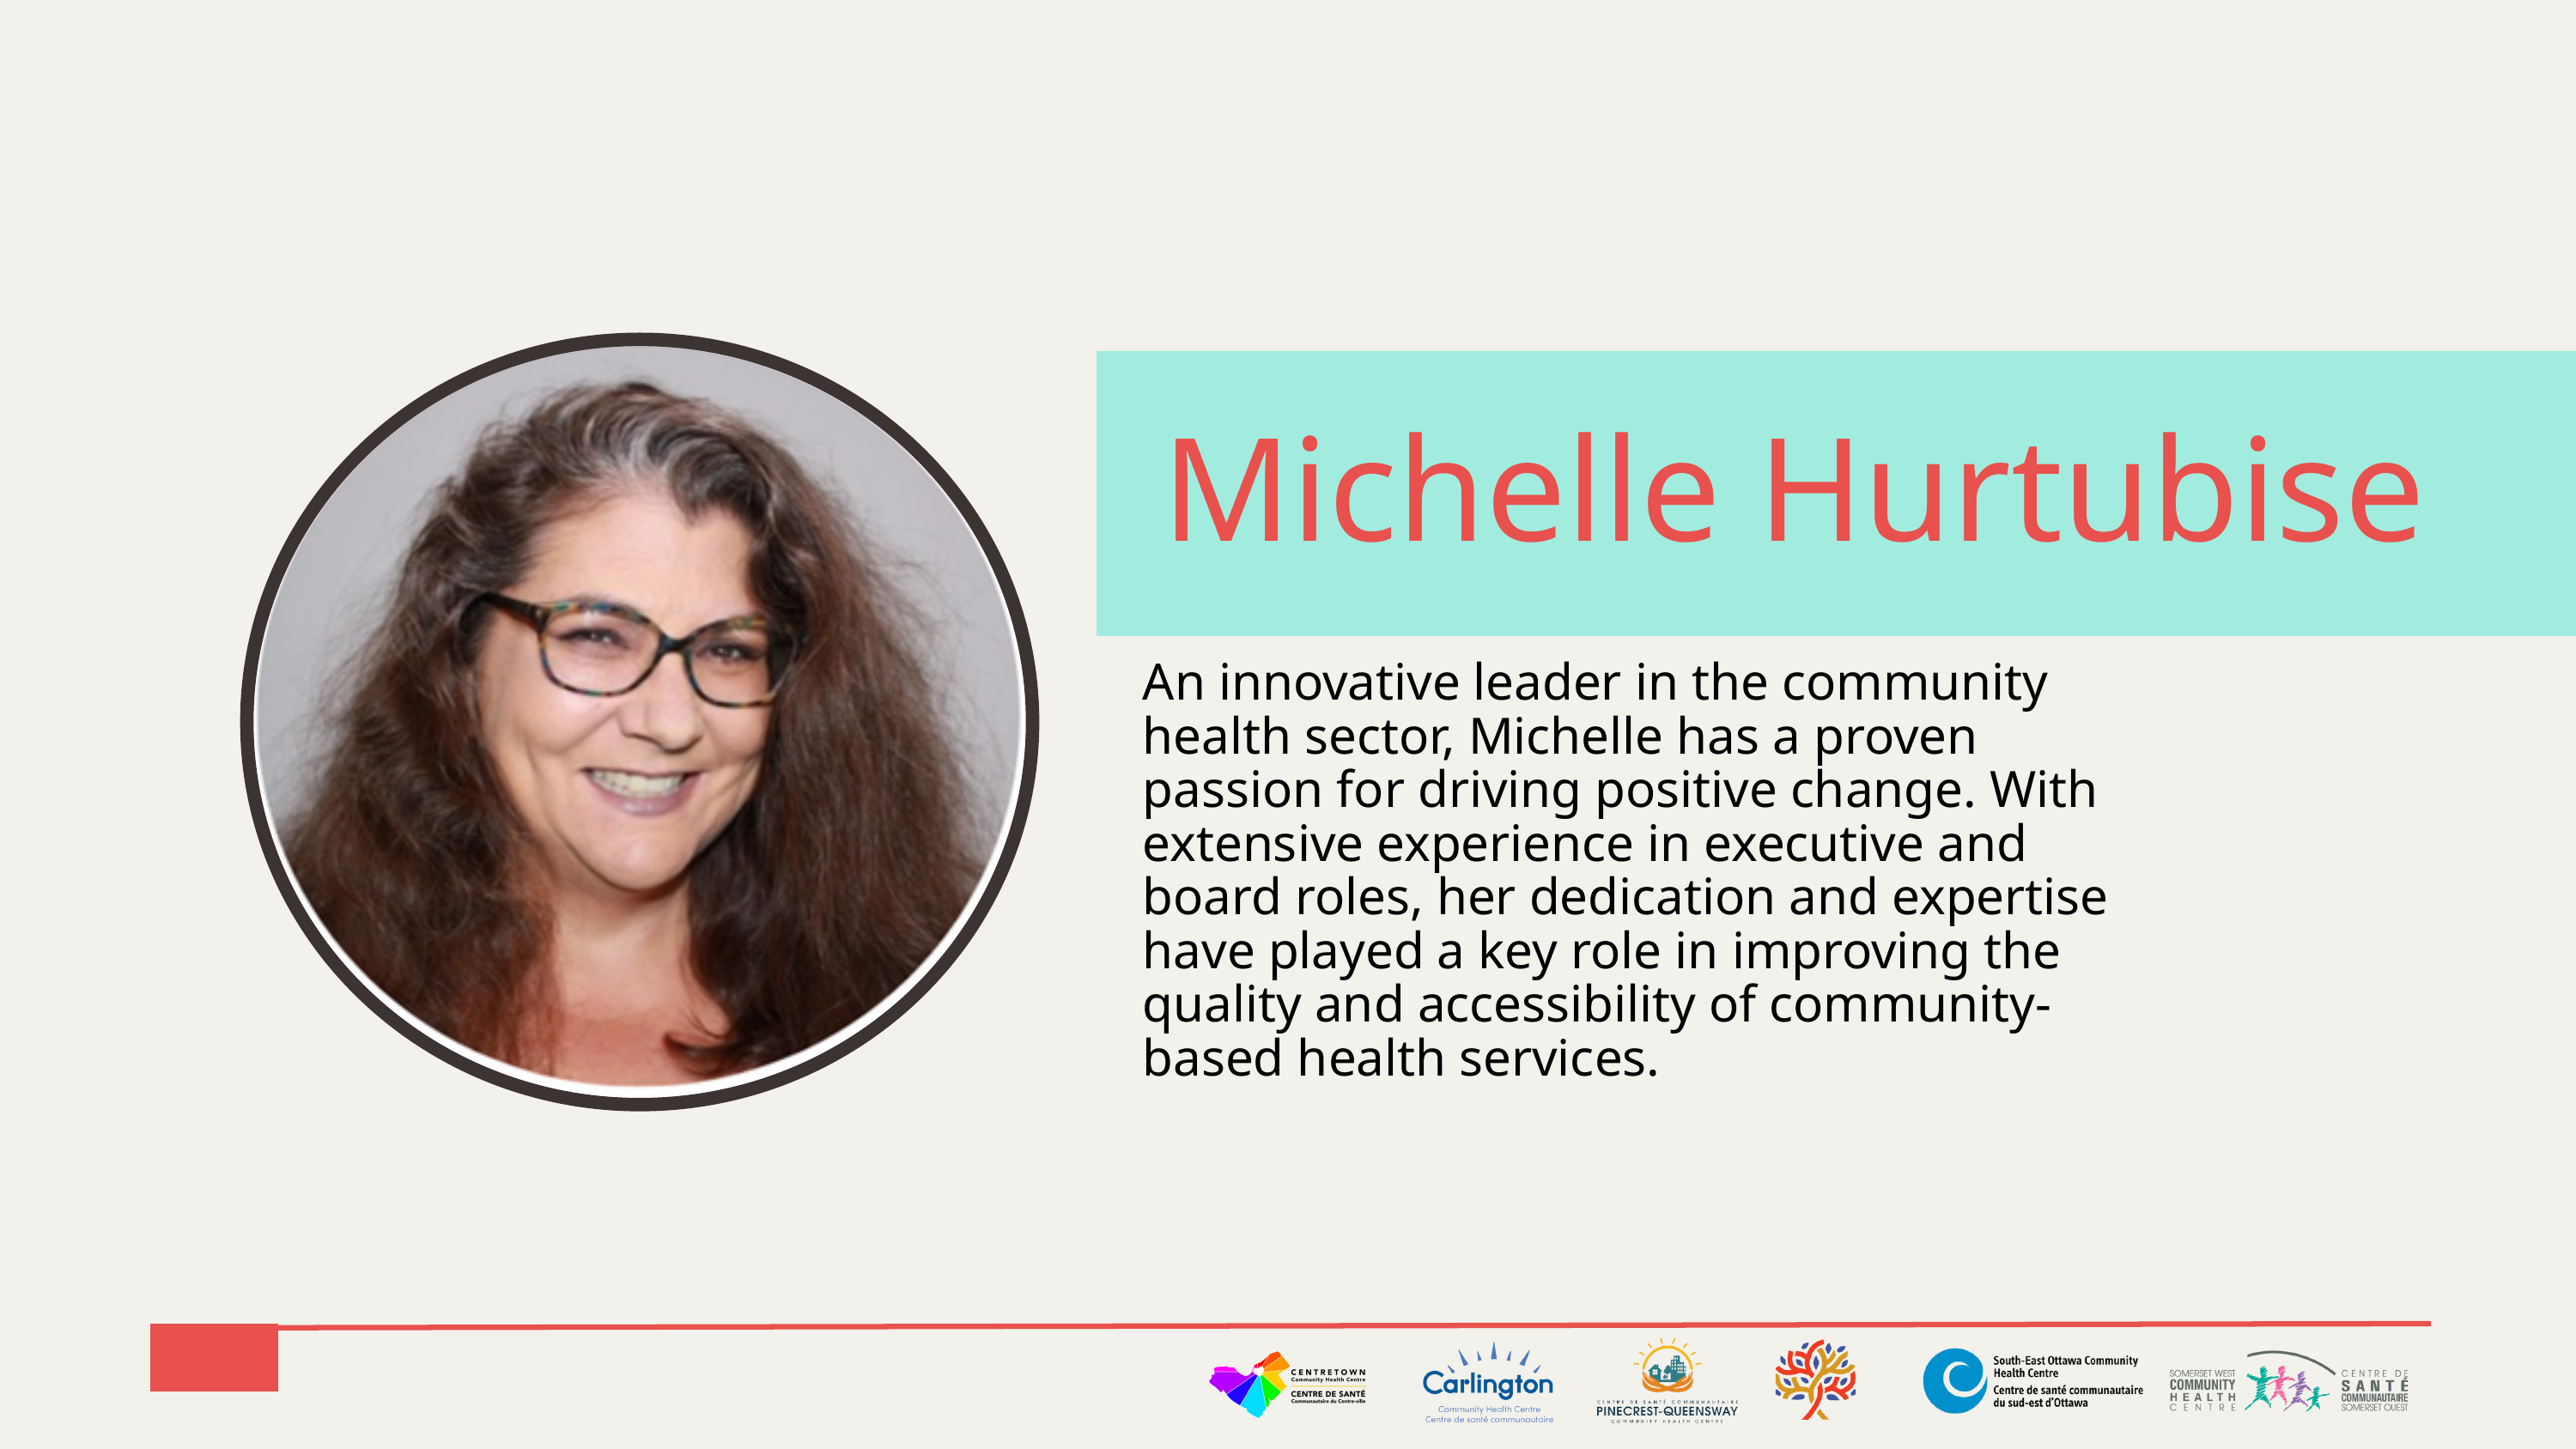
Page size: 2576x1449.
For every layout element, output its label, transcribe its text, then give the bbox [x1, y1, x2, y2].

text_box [150, 1323, 279, 1392]
text_box [1593, 1336, 1741, 1425]
text_box [1417, 1339, 1559, 1425]
text_box [1775, 1339, 1856, 1420]
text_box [246, 339, 1033, 1106]
text_box [2146, 1345, 2432, 1425]
text_box [1206, 1340, 1370, 1432]
text_box An innovative leader in the community health sector, Michelle has a proven passion for driving positive change. With extensive experience in executive and board roles, her dedication and expertise have played a key role in improving the quality and accessibility of community-based health services. [1142, 657, 2126, 1086]
text_box [1923, 1348, 2143, 1414]
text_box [1097, 350, 2576, 637]
